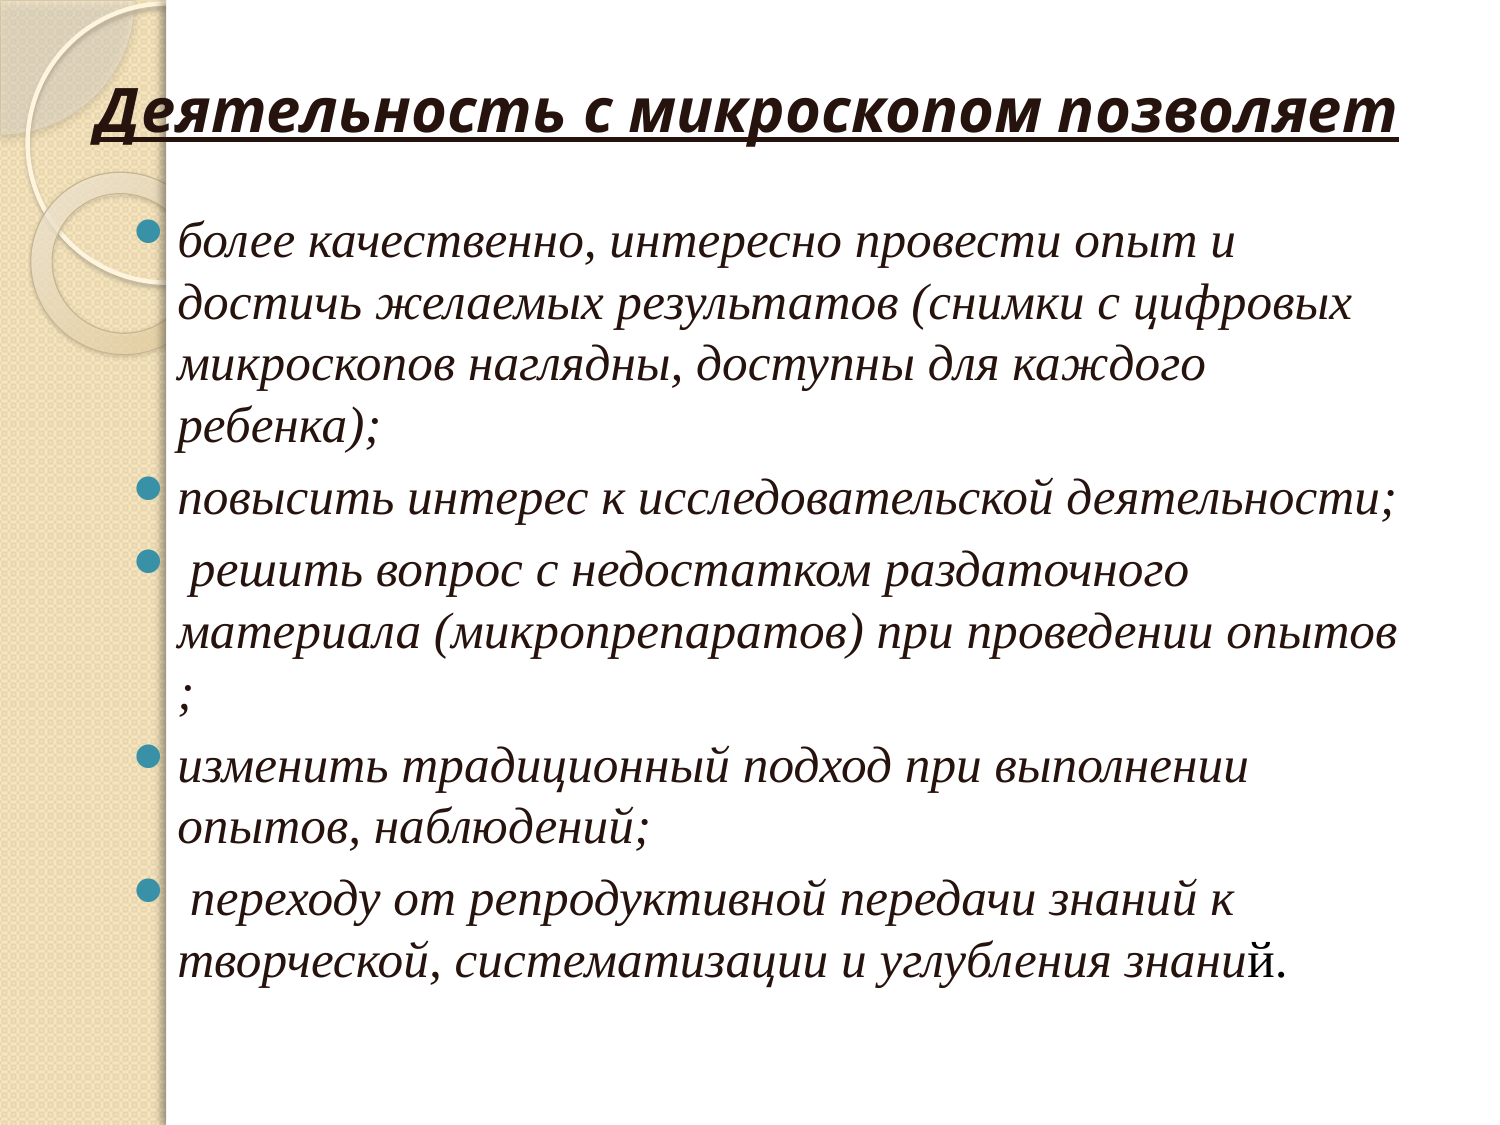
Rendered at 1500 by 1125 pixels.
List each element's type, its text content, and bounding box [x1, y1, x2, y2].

list более качественно, интересно провести опыт и достичь желаемых результатов (снимки с цифровых микроскопов наглядны, доступны для каждого ребенка); повысить интерес к исследовательской деятельности; решить вопрос с недостатком раздаточного материала (микропрепаратов) при проведении опытов ; изменить традиционный подход при выполнении опытов, наблюдений; переходу от репродуктивной передачи знаний к творческой, систематизации и углубления знаний. [105, 199, 1425, 1043]
title Деятельность с микроскопом позволяет [82, 58, 1432, 247]
